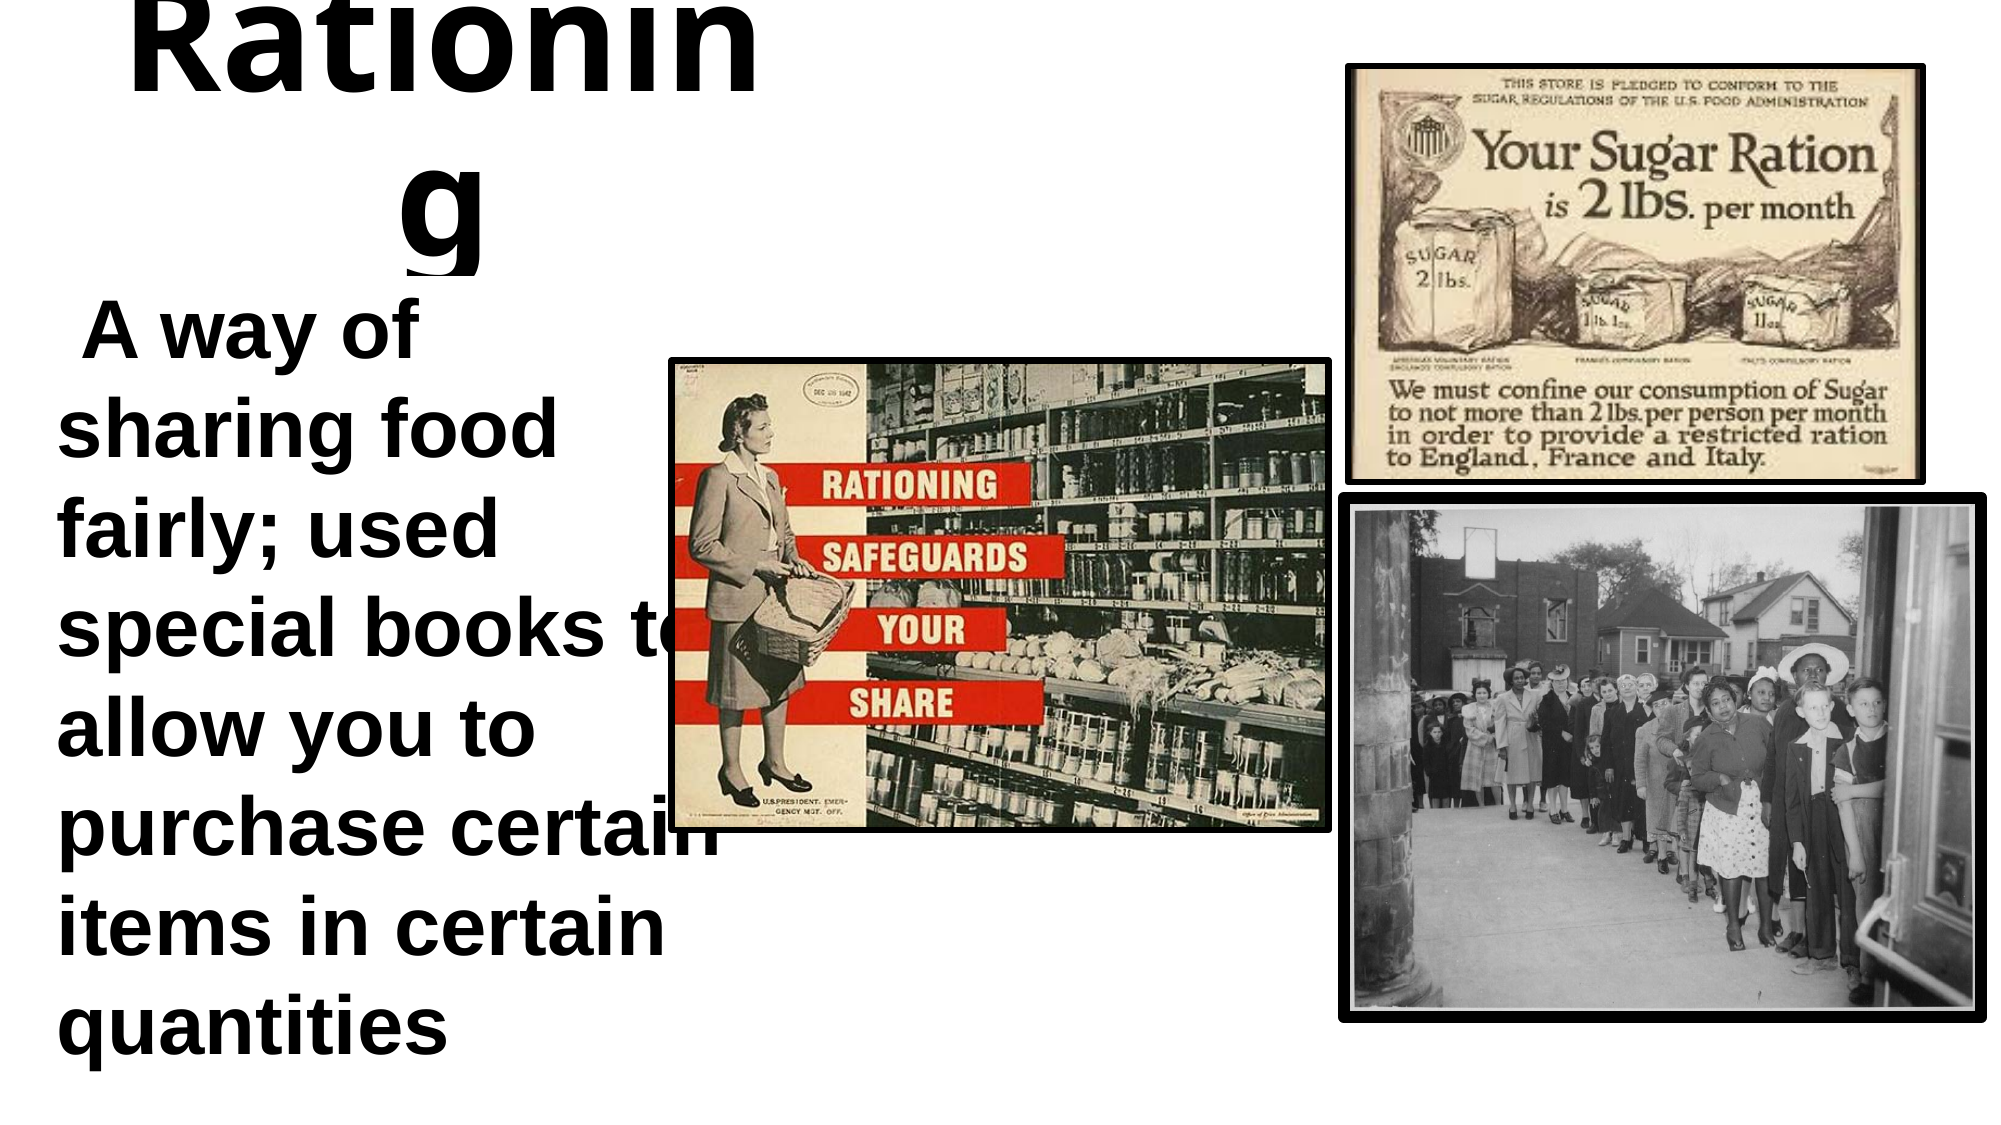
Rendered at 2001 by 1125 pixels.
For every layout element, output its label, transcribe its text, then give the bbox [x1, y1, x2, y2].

picture [1350, 503, 1976, 1012]
picture [674, 363, 1326, 828]
table_header A way of sharing food fairly; used special books to allow you to purchase certain items in certain quantities [46, 277, 744, 1125]
picture [1350, 68, 1920, 480]
title Rationing [58, 15, 829, 234]
